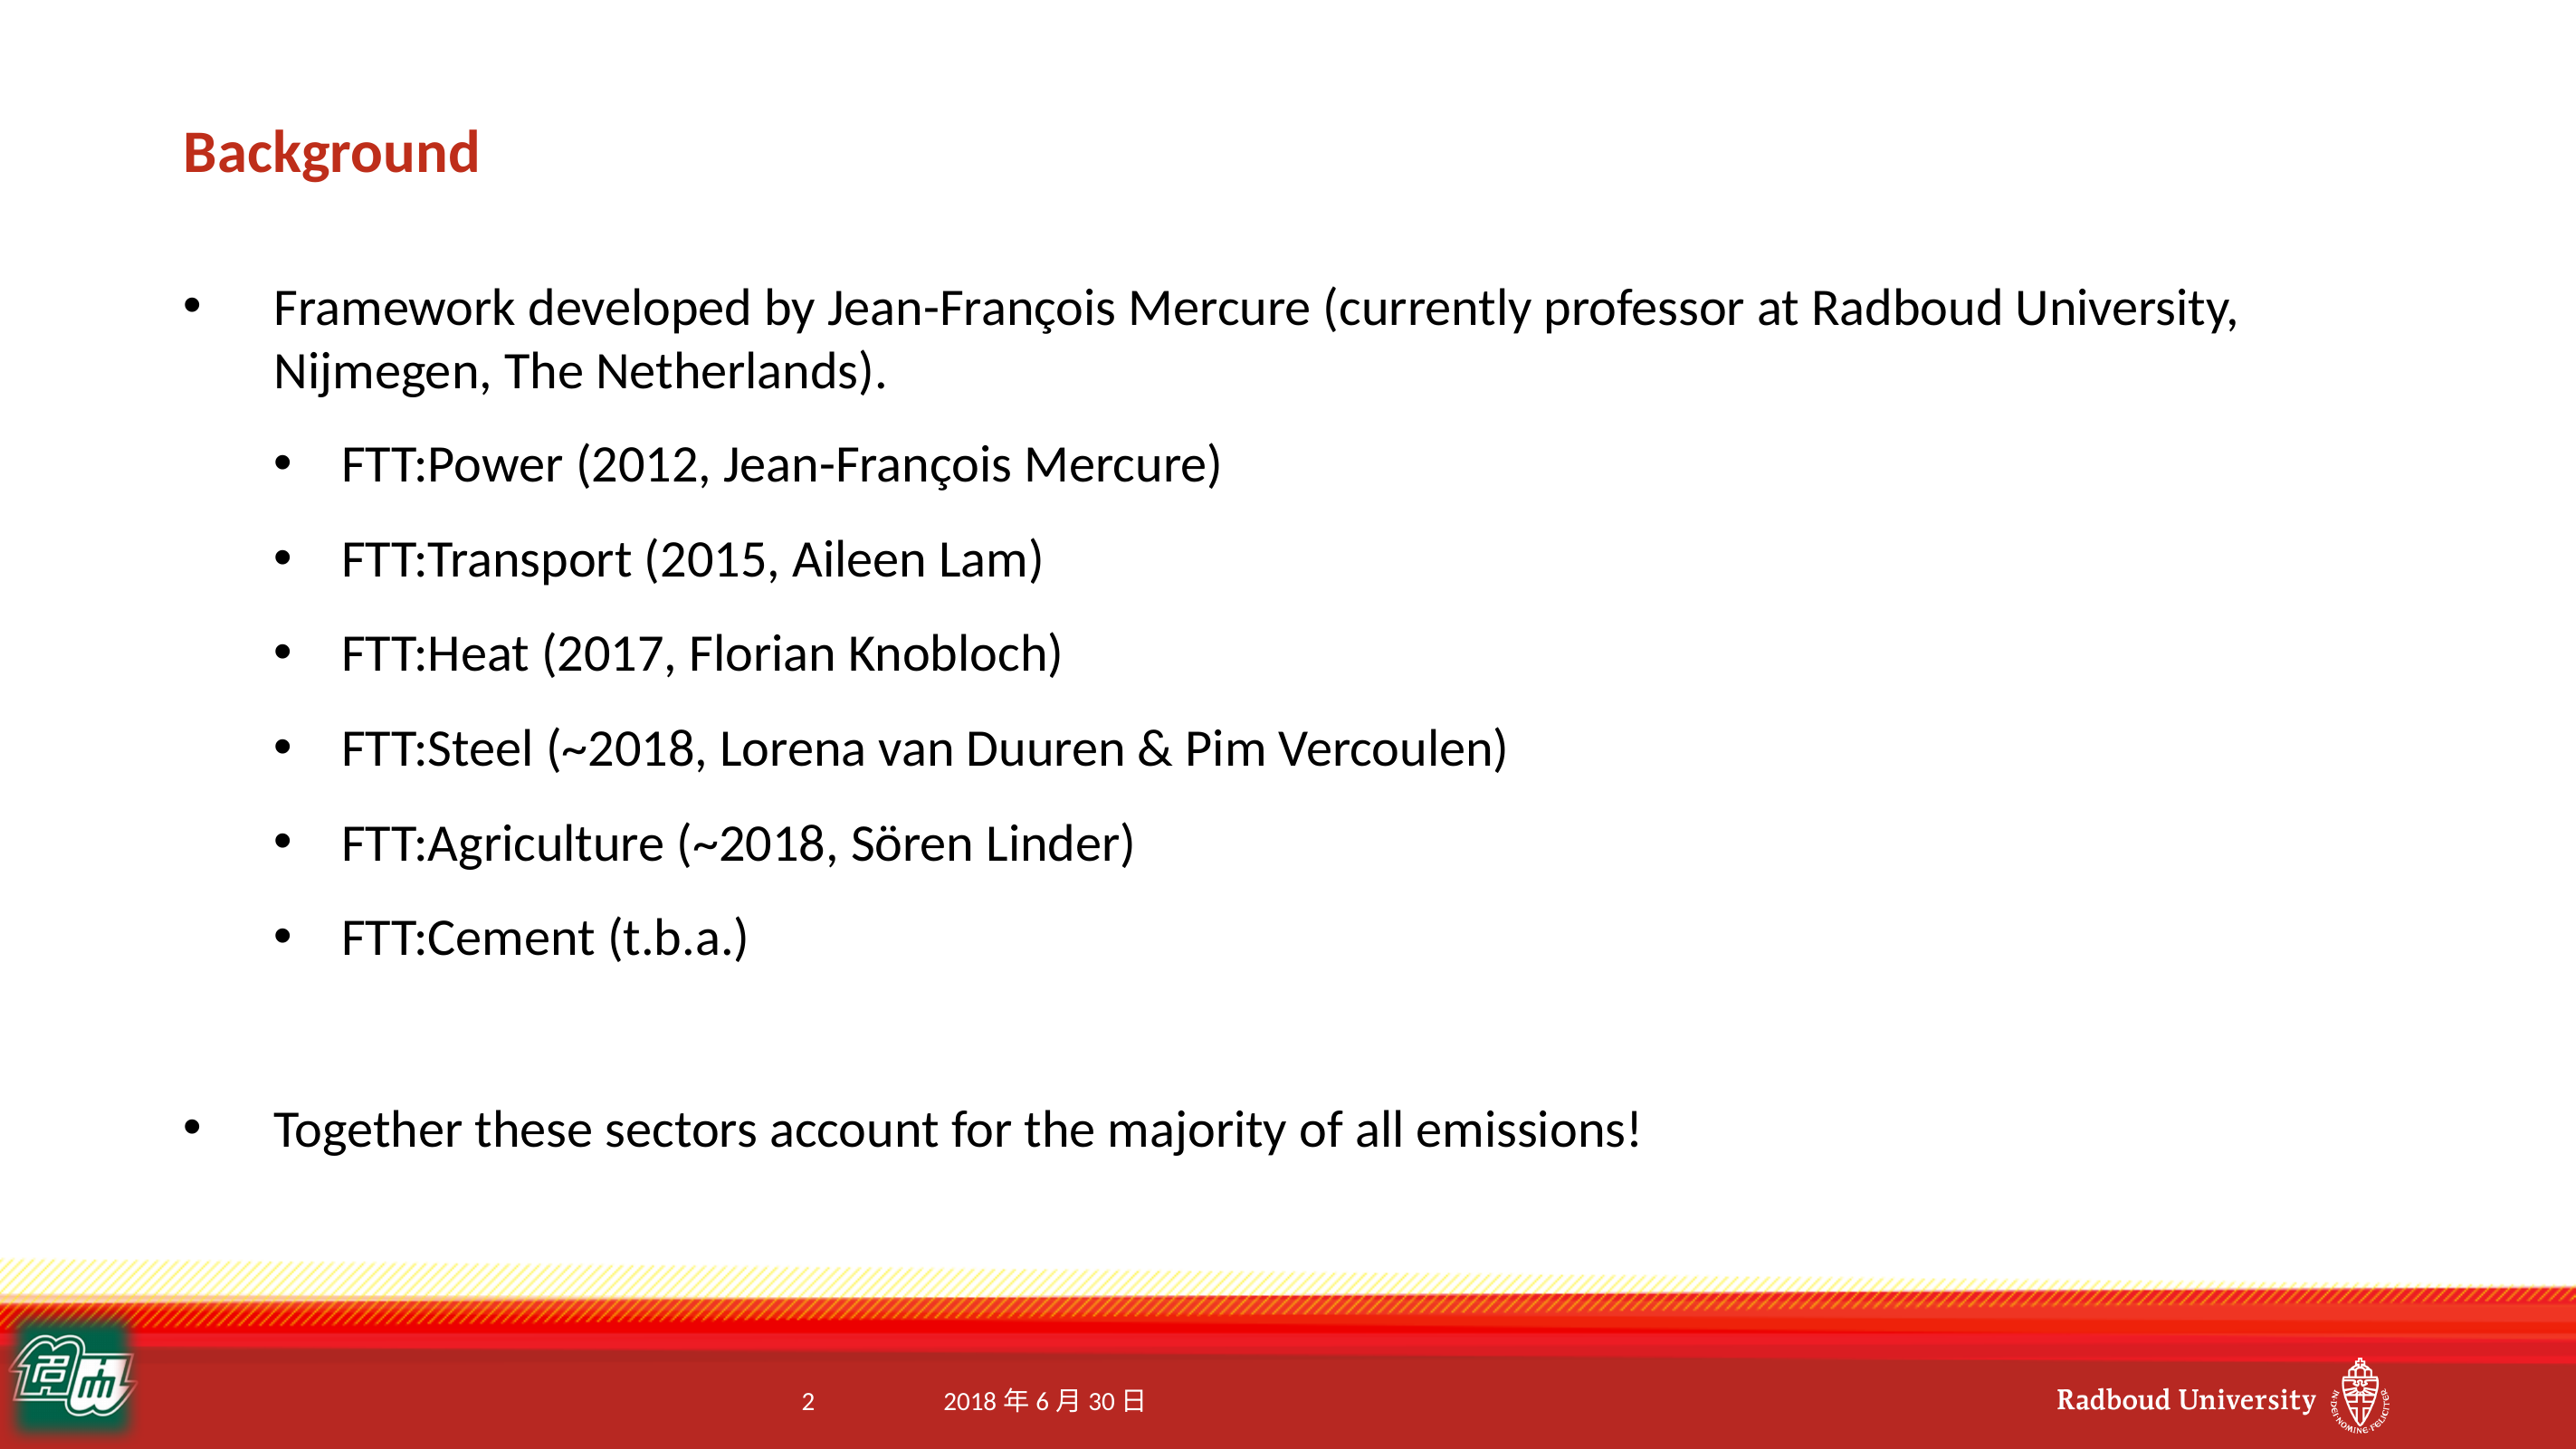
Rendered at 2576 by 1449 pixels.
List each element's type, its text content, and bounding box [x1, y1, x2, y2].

list Framework developed by Jean-François Mercure (currently professor at Radboud University, Nijmegen, The Netherlands). FTT:Power (2012, Jean-François Mercure) FTT:Transport (2015, Aileen Lam) FTT:Heat (2017, Florian Knobloch) FTT:Steel (~2018, Lorena van Duuren & Pim Vercoulen) FTT:Agriculture (~2018, Sören Linder) FTT:Cement (t.b.a.) Together these sectors account for the majority of all emissions! [177, 267, 2390, 1310]
footer 2018年6月30日 [943, 1361, 1445, 1439]
title Background [178, 107, 2390, 267]
picture [0, 0, 2576, 1449]
slide_number 2 [801, 1361, 926, 1439]
